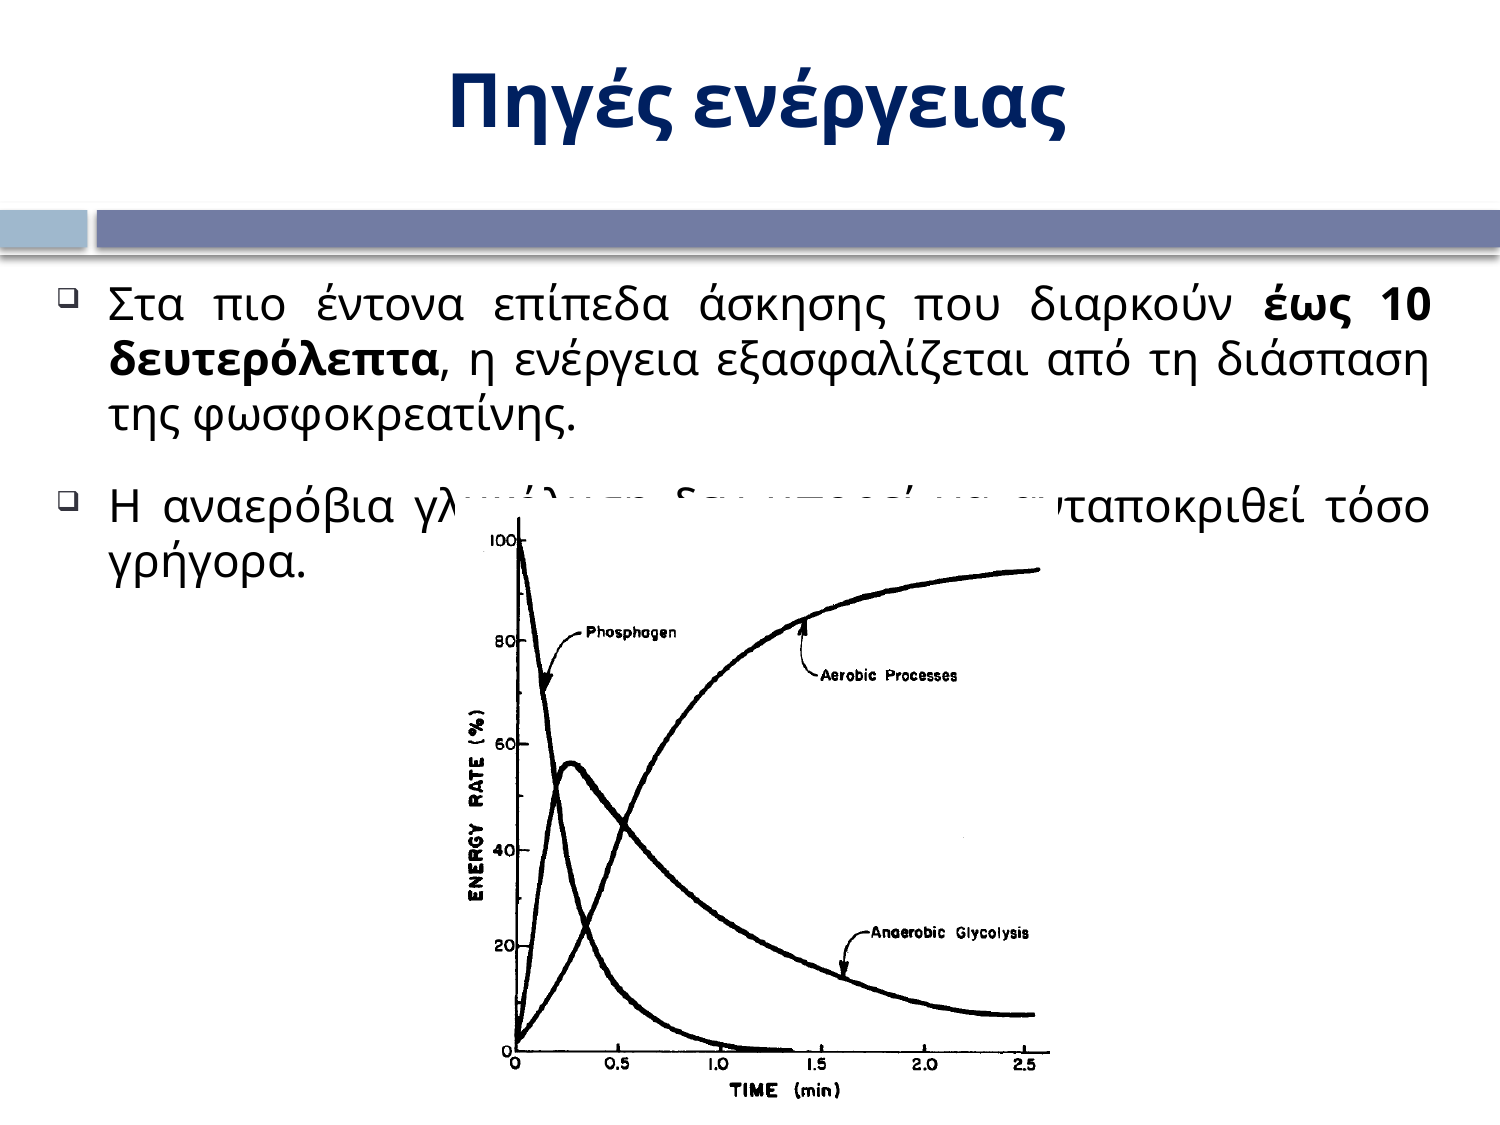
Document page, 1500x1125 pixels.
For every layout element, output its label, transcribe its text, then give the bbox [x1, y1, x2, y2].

text_box Πηγές ενέργειας [118, 44, 1394, 220]
list Στα πιο έντονα επίπεδα άσκησης που διαρκούν έως 10 δευτερόλεπτα, η ενέργεια εξασφαλίζεται από τη διάσπαση της φωσφοκρεατίνης. Η αναερόβια γλυκόλυση δεν μπορεί να ανταποκριθεί τόσο γρήγορα. [41, 267, 1447, 1083]
text_box [41, 496, 786, 934]
picture [454, 497, 1058, 1113]
